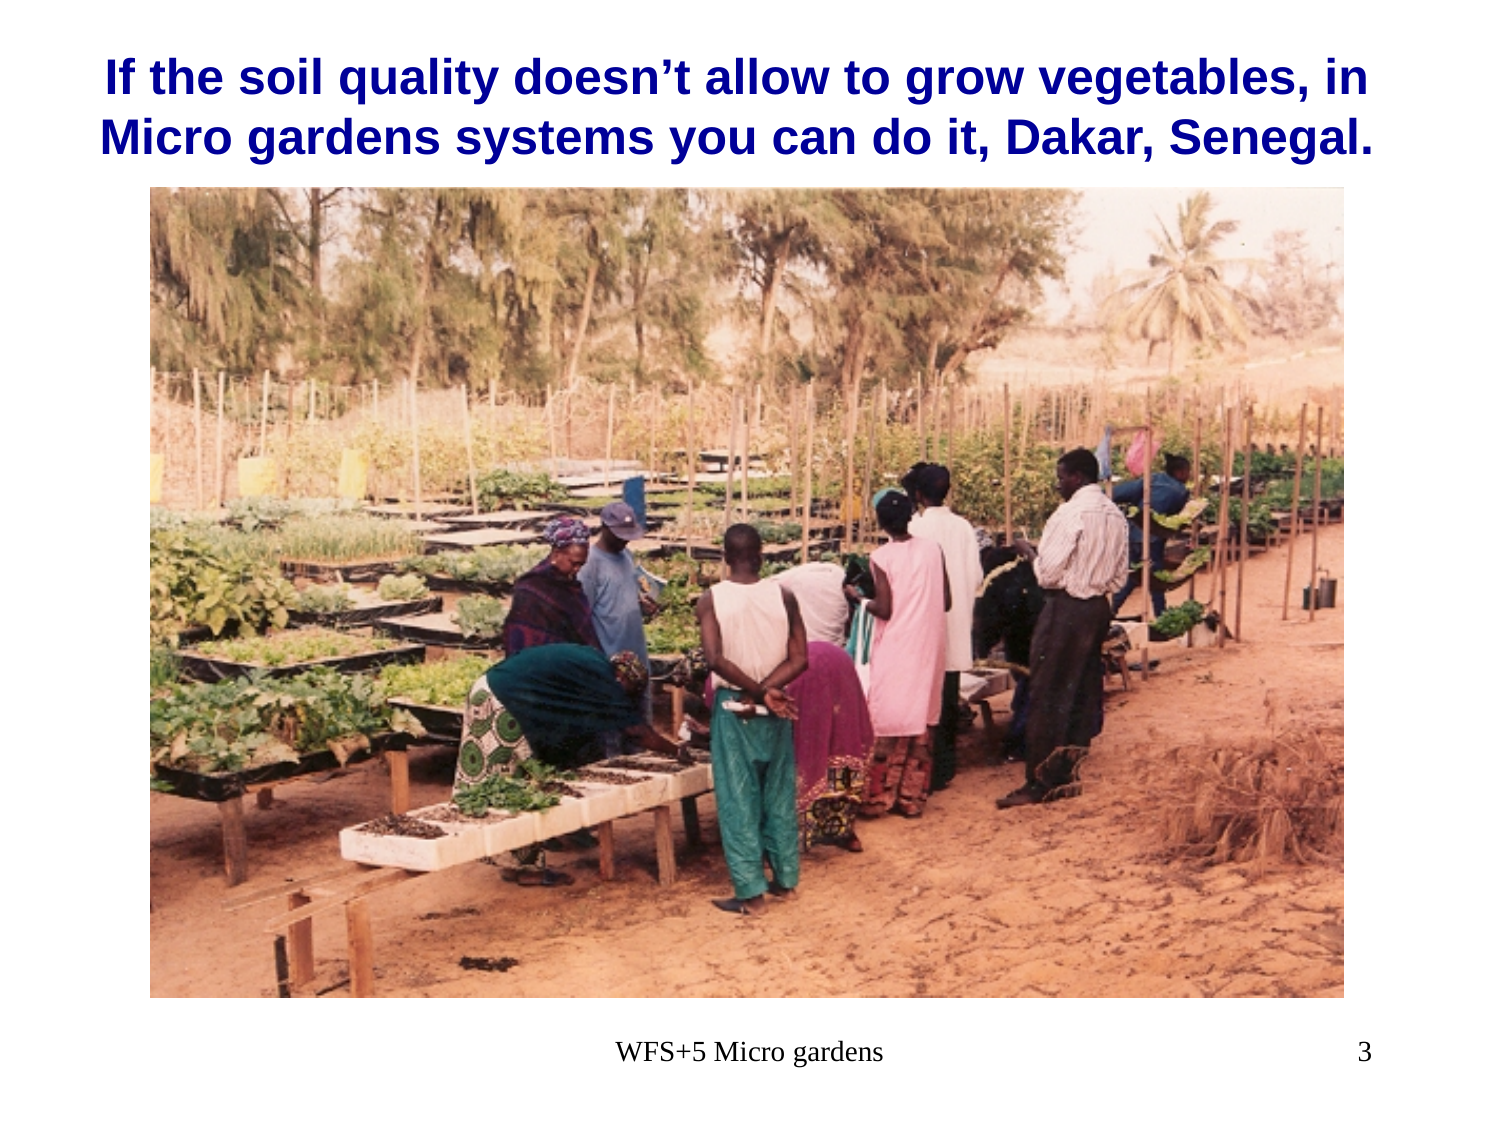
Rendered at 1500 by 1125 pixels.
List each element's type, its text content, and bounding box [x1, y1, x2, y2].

picture [149, 187, 1344, 998]
text_box If the soil quality doesn’t allow to grow vegetables, in Micro gardens systems you can do it, Dakar, Senegal. [62, 37, 1413, 173]
slide_number 3 [1074, 1024, 1388, 1101]
footer WFS+5 Micro gardens [512, 1024, 988, 1101]
